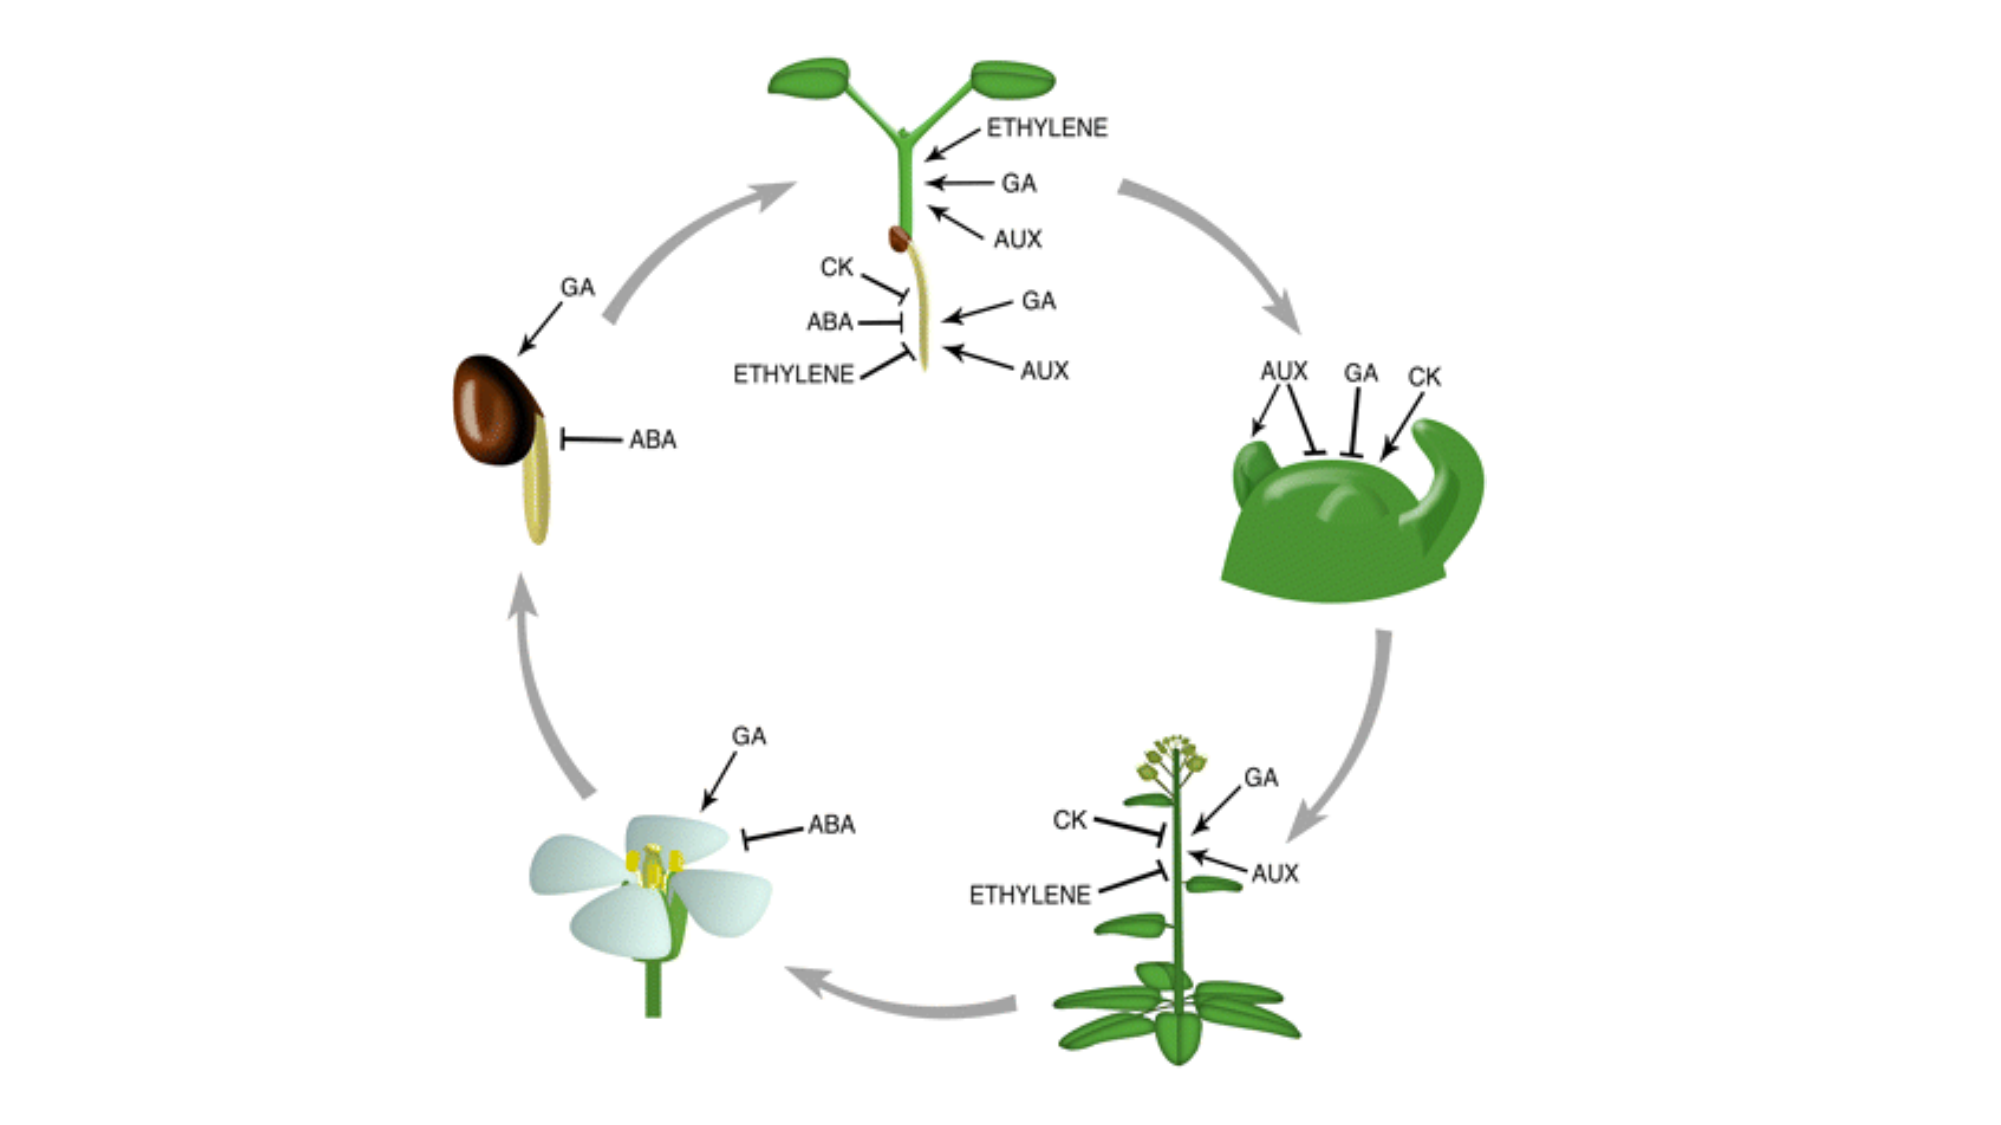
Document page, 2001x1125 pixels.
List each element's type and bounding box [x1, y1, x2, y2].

text_box [452, 54, 1487, 1071]
